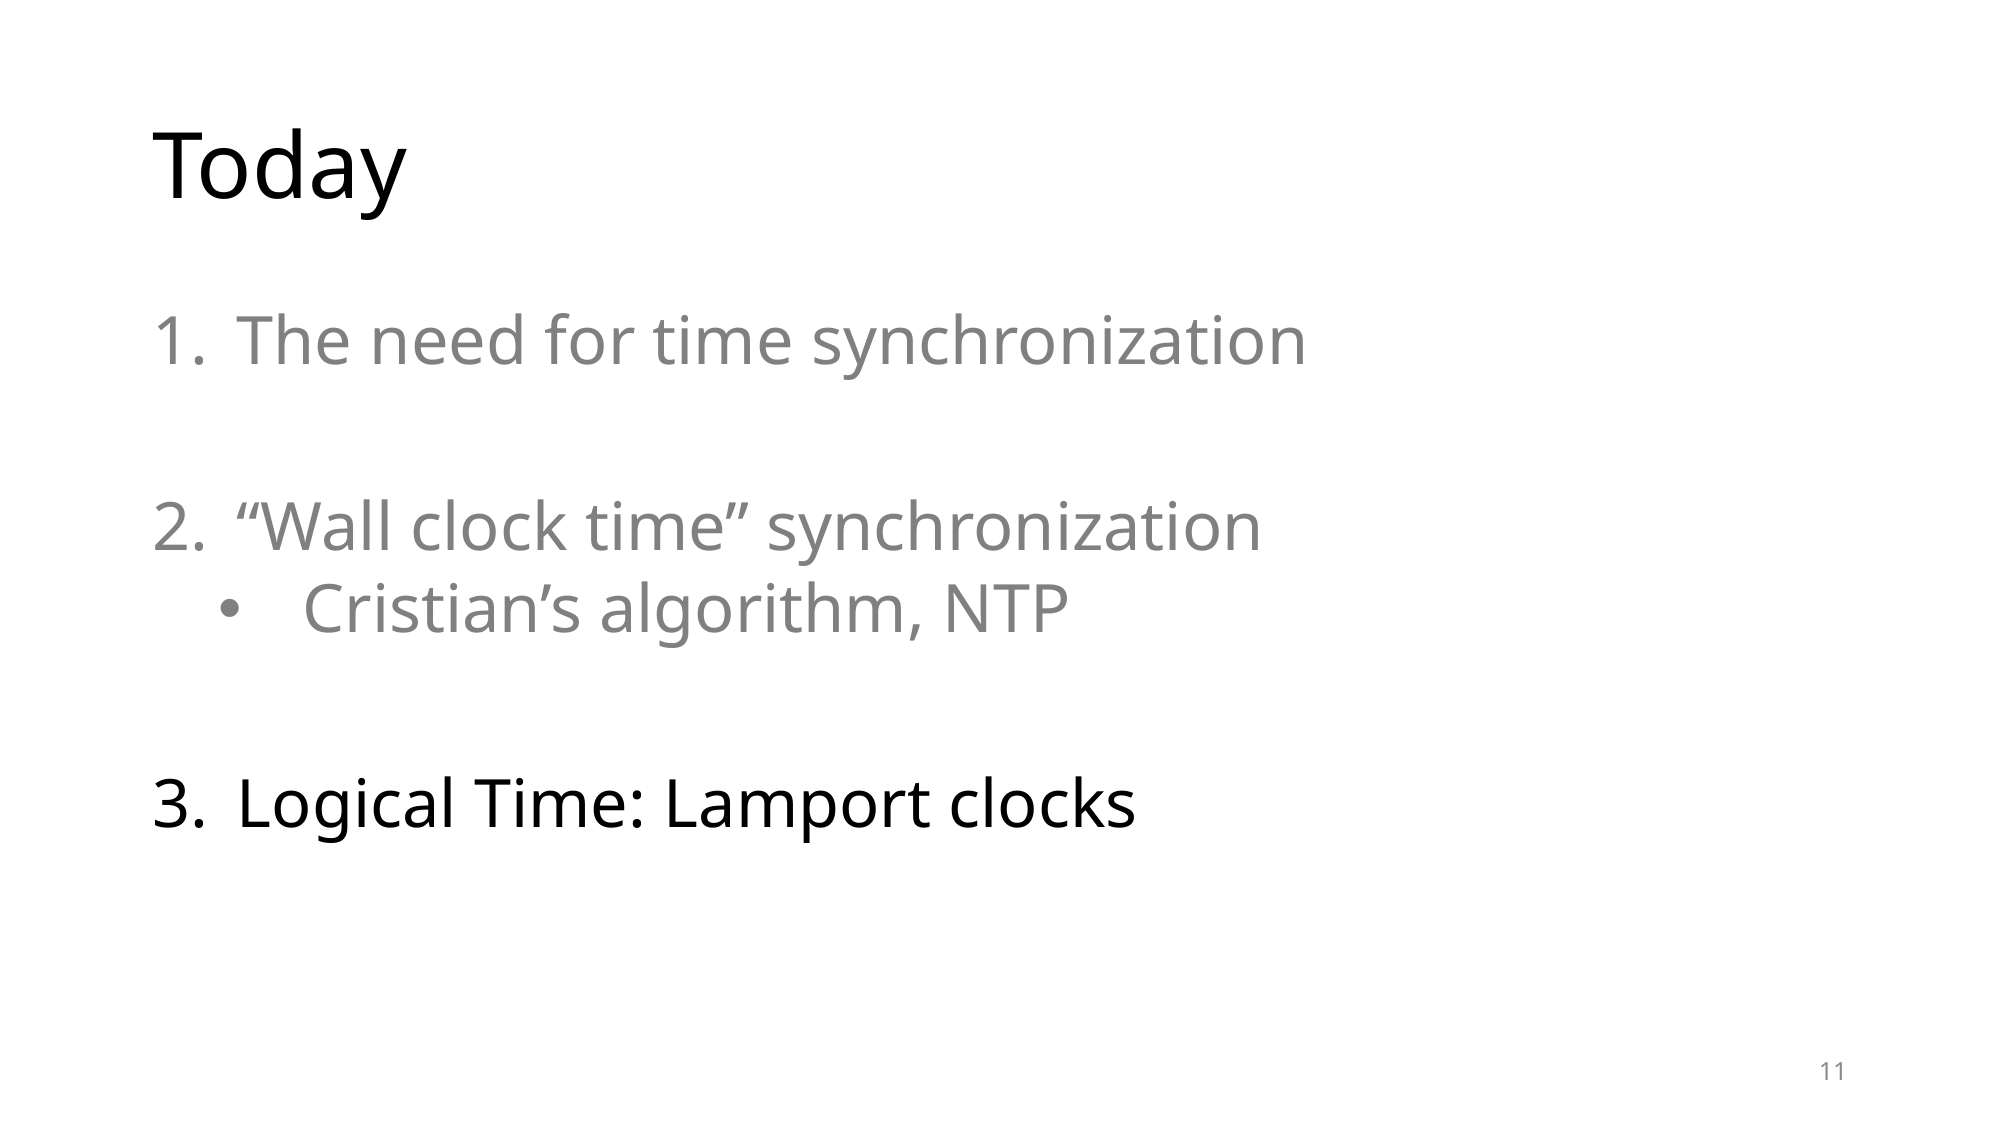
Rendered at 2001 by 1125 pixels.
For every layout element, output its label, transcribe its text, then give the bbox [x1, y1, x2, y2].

list The need for time synchronization “Wall clock time” synchronization Cristian’s algorithm, NTP Logical Time: Lamport clocks [137, 299, 1863, 1014]
slide_number 11 [1412, 1042, 1863, 1103]
title Today [137, 59, 1863, 278]
